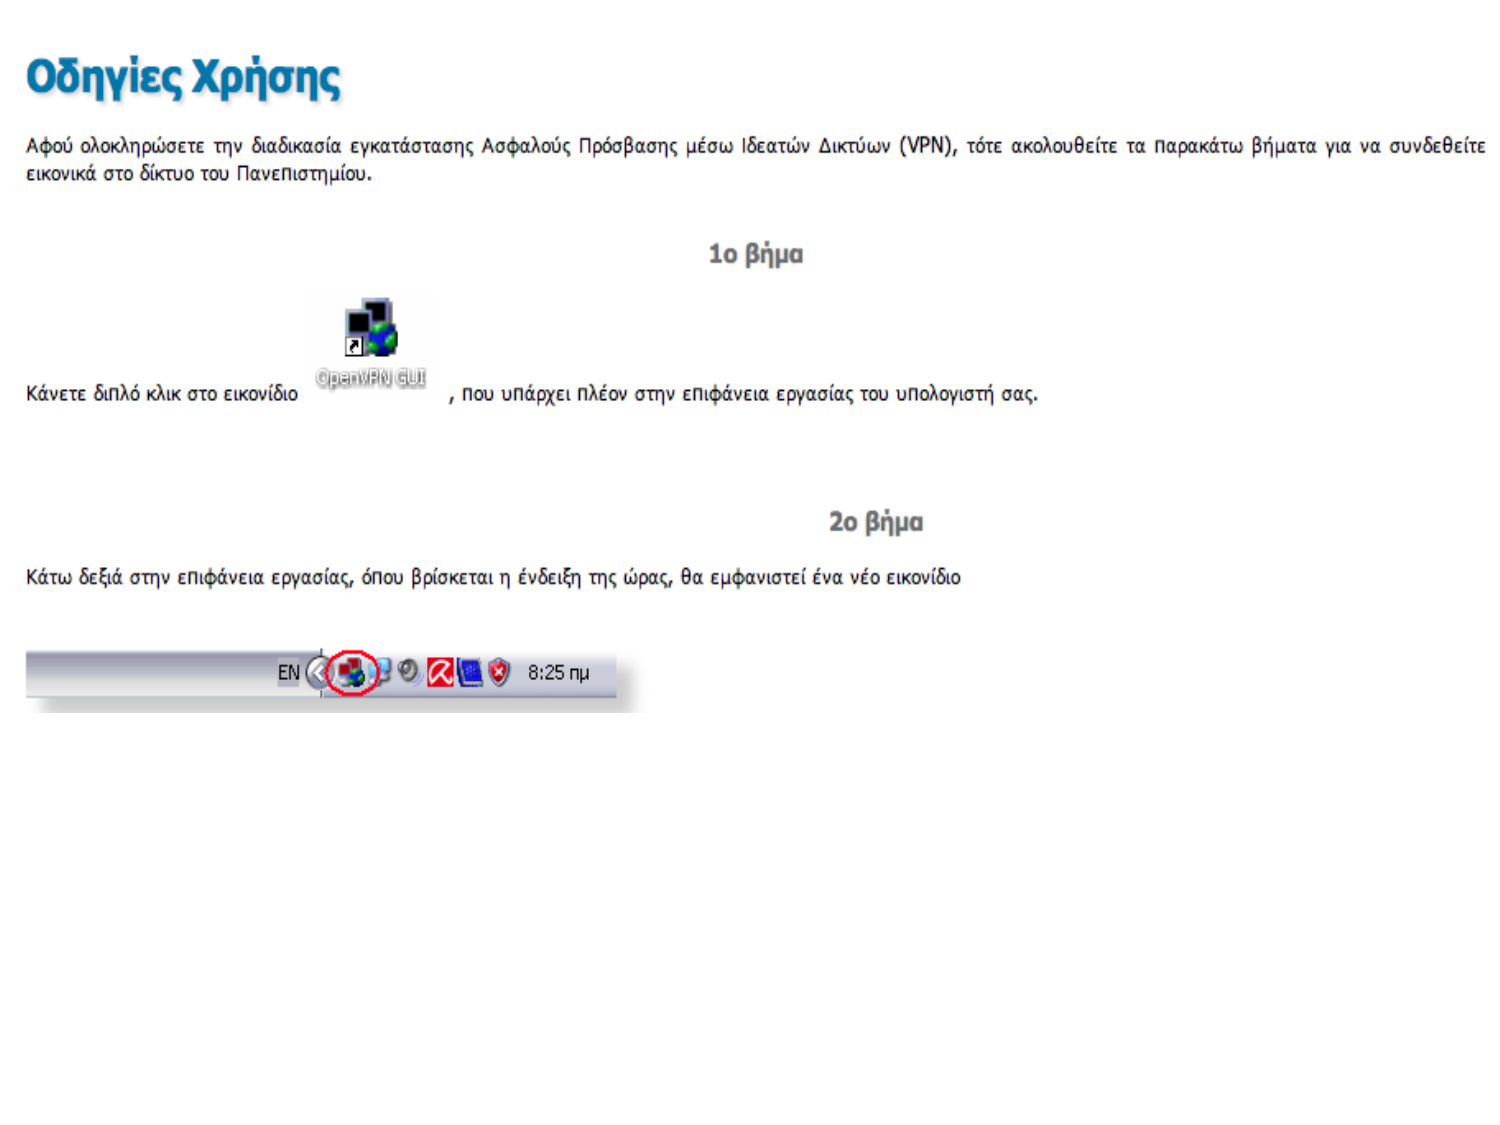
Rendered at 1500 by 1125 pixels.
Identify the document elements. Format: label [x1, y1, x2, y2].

picture [0, 0, 1500, 713]
